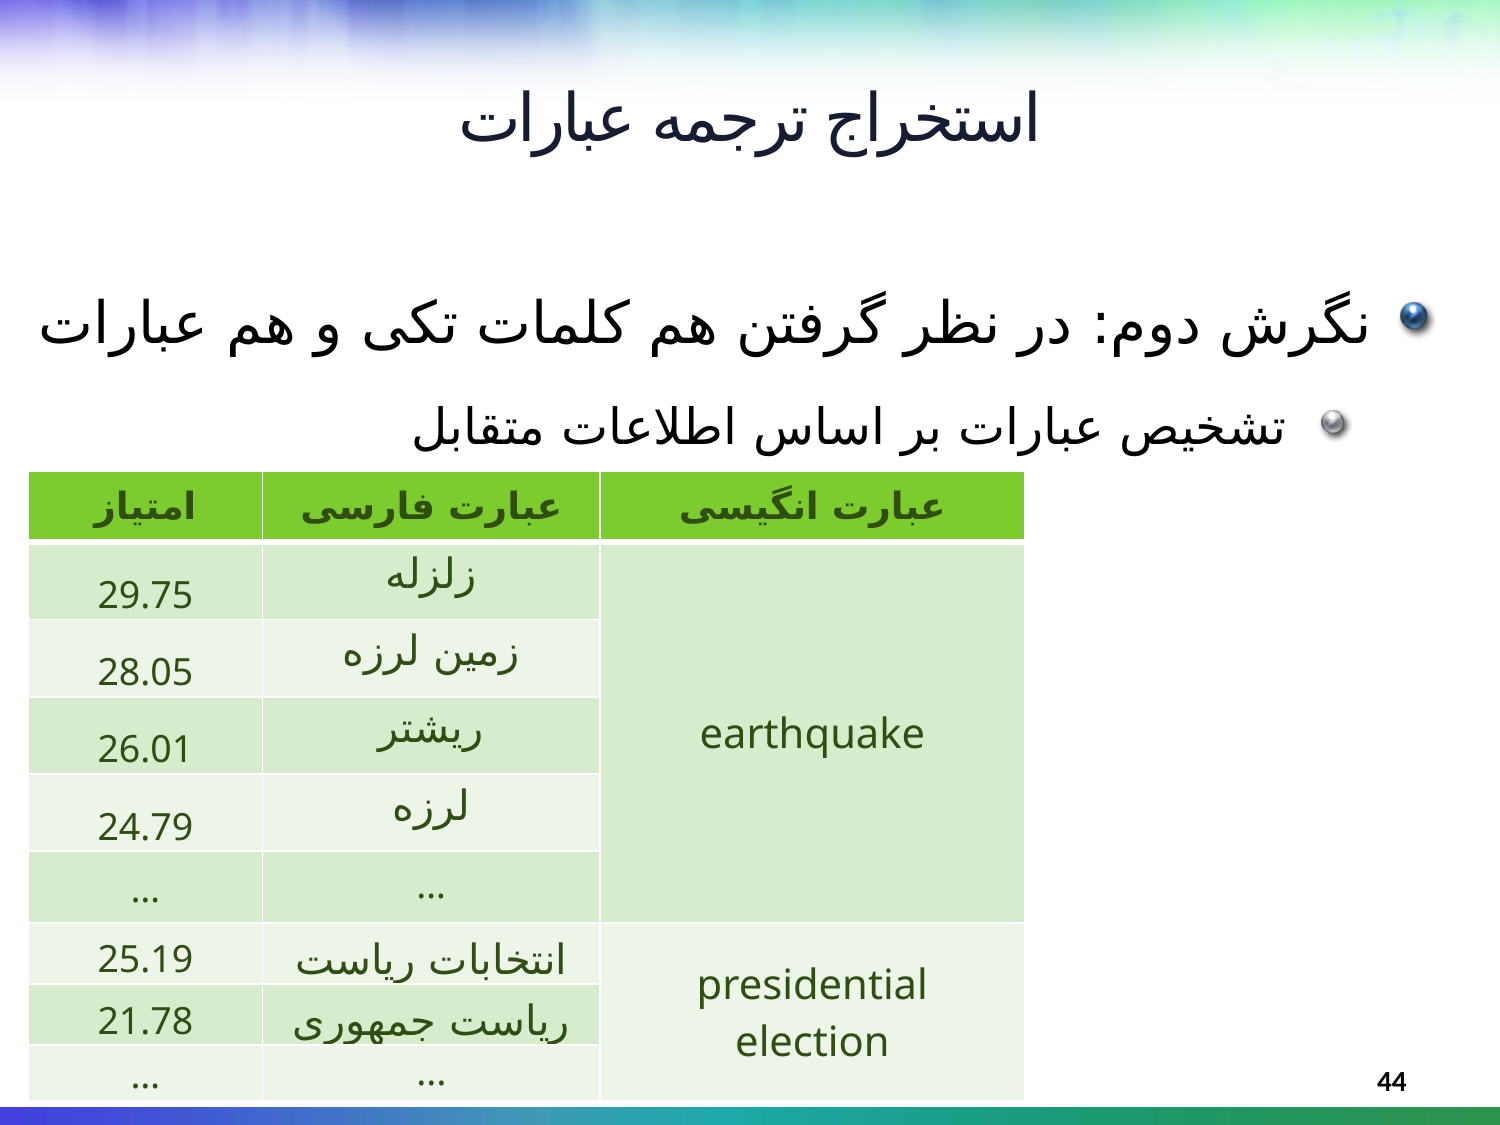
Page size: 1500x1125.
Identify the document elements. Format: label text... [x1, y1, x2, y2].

table_cell 24.79 [29, 775, 262, 850]
table_cell … [29, 852, 262, 922]
table_cell ریاست جمهوری [263, 985, 599, 1044]
table_cell 21.78 [29, 985, 262, 1044]
footer استفاده از پیکره‌های تطبیقی برای بازیابی اطلاعات بین زبانی فارسی-انگلیسی [27, 1101, 1015, 1112]
table_header عبارت فارسی [263, 472, 599, 539]
table_cell presidential election [601, 924, 1024, 1100]
table_cell ریشتر [263, 698, 599, 773]
table_cell … [29, 1046, 262, 1100]
table_cell لرزه [263, 775, 599, 850]
table_cell زلزله [263, 545, 599, 619]
table_cell 28.05 [29, 620, 262, 696]
table_cell 26.01 [29, 698, 262, 773]
table_cell … [263, 852, 599, 922]
table_cell earthquake [601, 545, 1024, 922]
table_cell زمین لرزه [263, 620, 599, 696]
text_box استخراج ترجمه عبارات [62, 66, 1438, 176]
table_cell 25.19 [29, 924, 262, 983]
table_cell انتخابات ریاست [263, 924, 599, 983]
list نگرش دوم: در نظر گرفتن هم کلمات تکی و هم عبارات تشخیص عبارات بر اساس اطلاعات متقابل [24, 249, 1438, 459]
table_cell … [263, 1046, 599, 1100]
picture [0, 0, 1500, 1125]
table_cell 29.75 [29, 545, 262, 619]
table_header عبارت انگیسی [601, 472, 1024, 539]
table_header امتیاز [29, 472, 262, 539]
